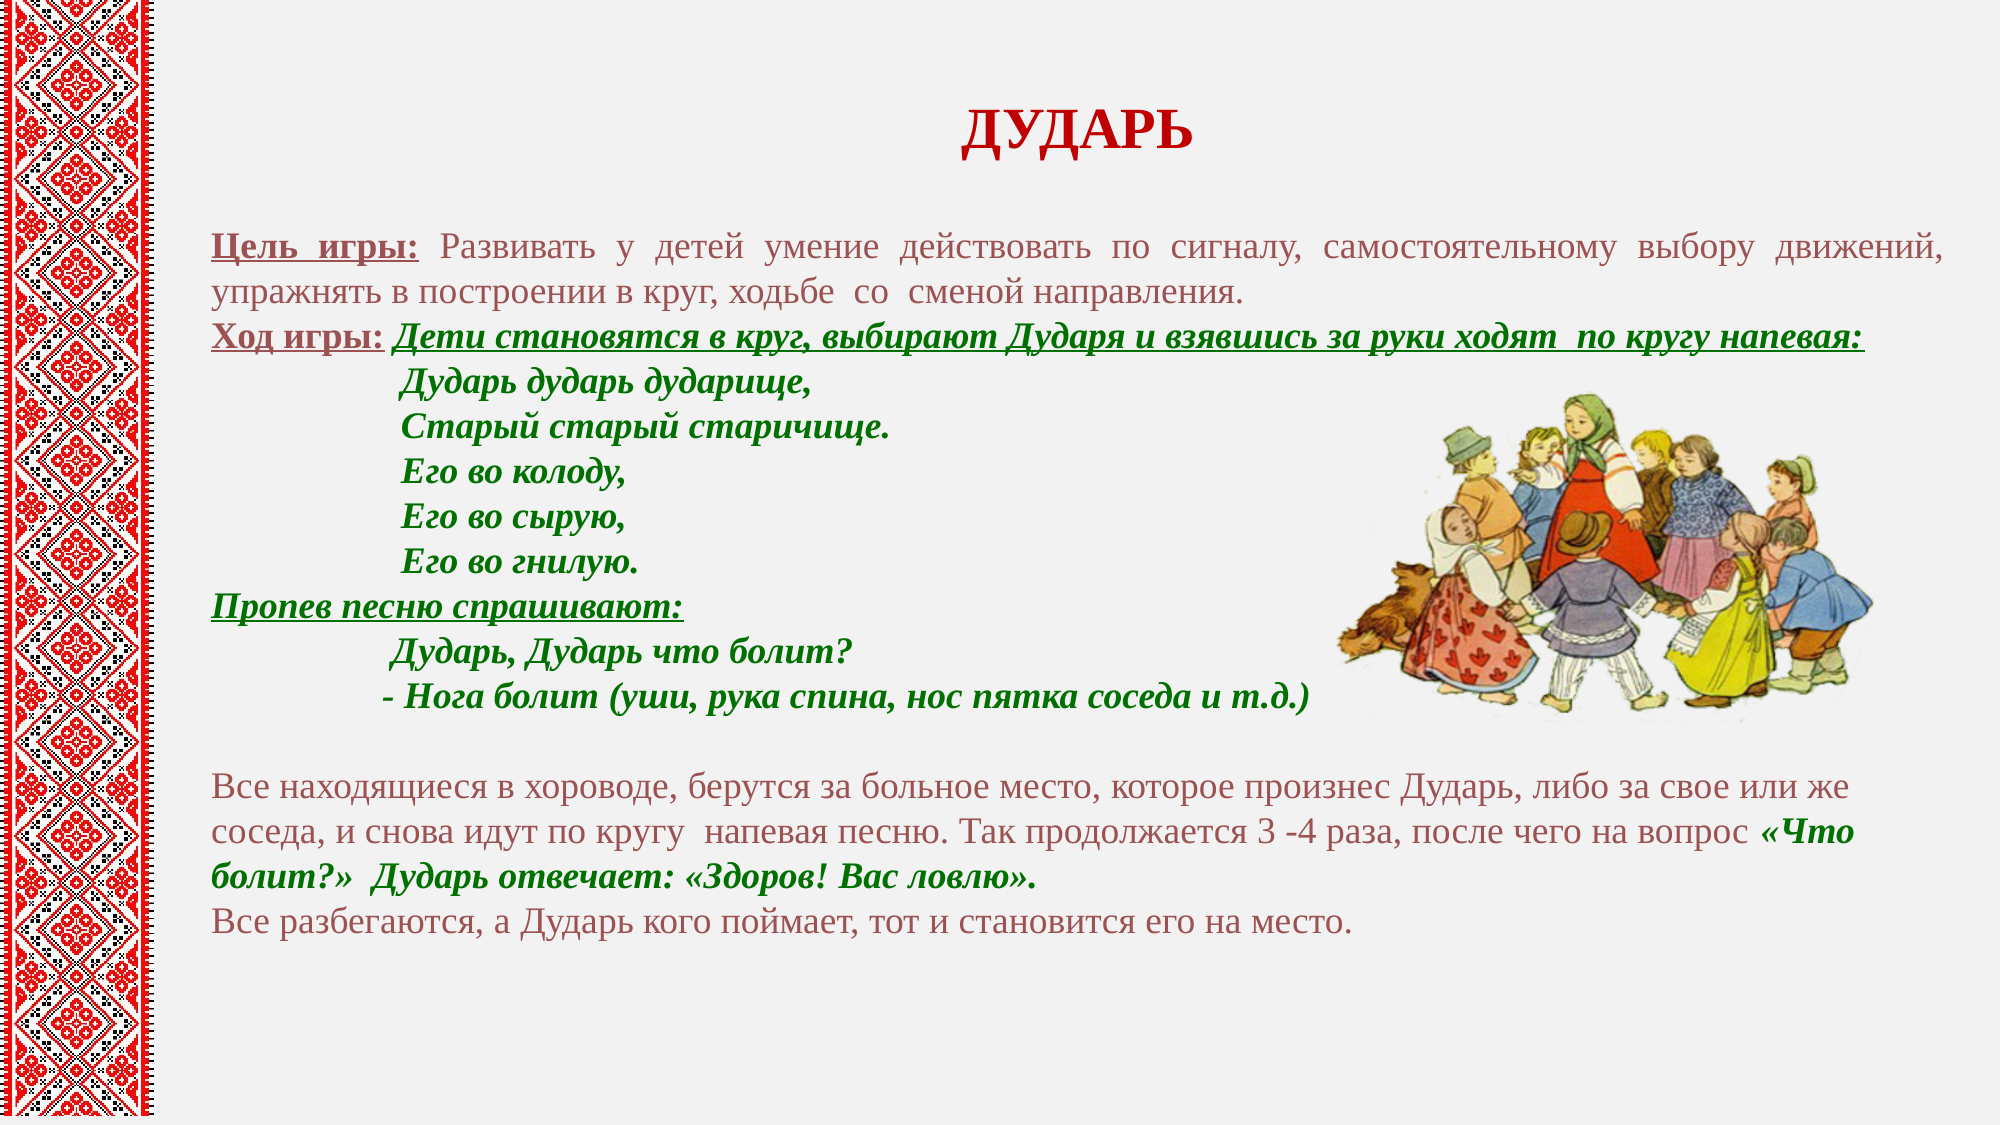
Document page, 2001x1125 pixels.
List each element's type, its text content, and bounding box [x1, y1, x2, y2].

picture [1335, 384, 1875, 723]
picture [0, 0, 154, 1116]
text_box ДУДАРЬ [946, 82, 1210, 168]
text_box Цель игры: Развивать у детей умение действовать по сигналу, самостоятельному выбору движений, упражнять в построении в круг, ходьбе со сменой направления. Ход игры: Дети становятся в круг, выбирают Дударя и взявшись за руки ходят по кругу напевая: Дударь дударь дударище, Старый старый старичище. Его во колоду, Его во сырую, Его во гнилую. Пропев песню спрашивают: Дударь, Дударь что болит? - Нога болит (уши, рука спина, нос пятка соседа и т.д.) Все находящиеся в хороводе, берутся за больное место, которое произнес Дударь, либо за свое или же соседа, и снова идут по кругу напевая песню. Так продолжается 3 -4 раза, после чего на вопрос «Что болит?» Дударь отвечает: «Здоров! Вас ловлю». Все разбегаются, а Дударь кого поймает, тот и становится его на место. [211, 220, 1946, 1121]
